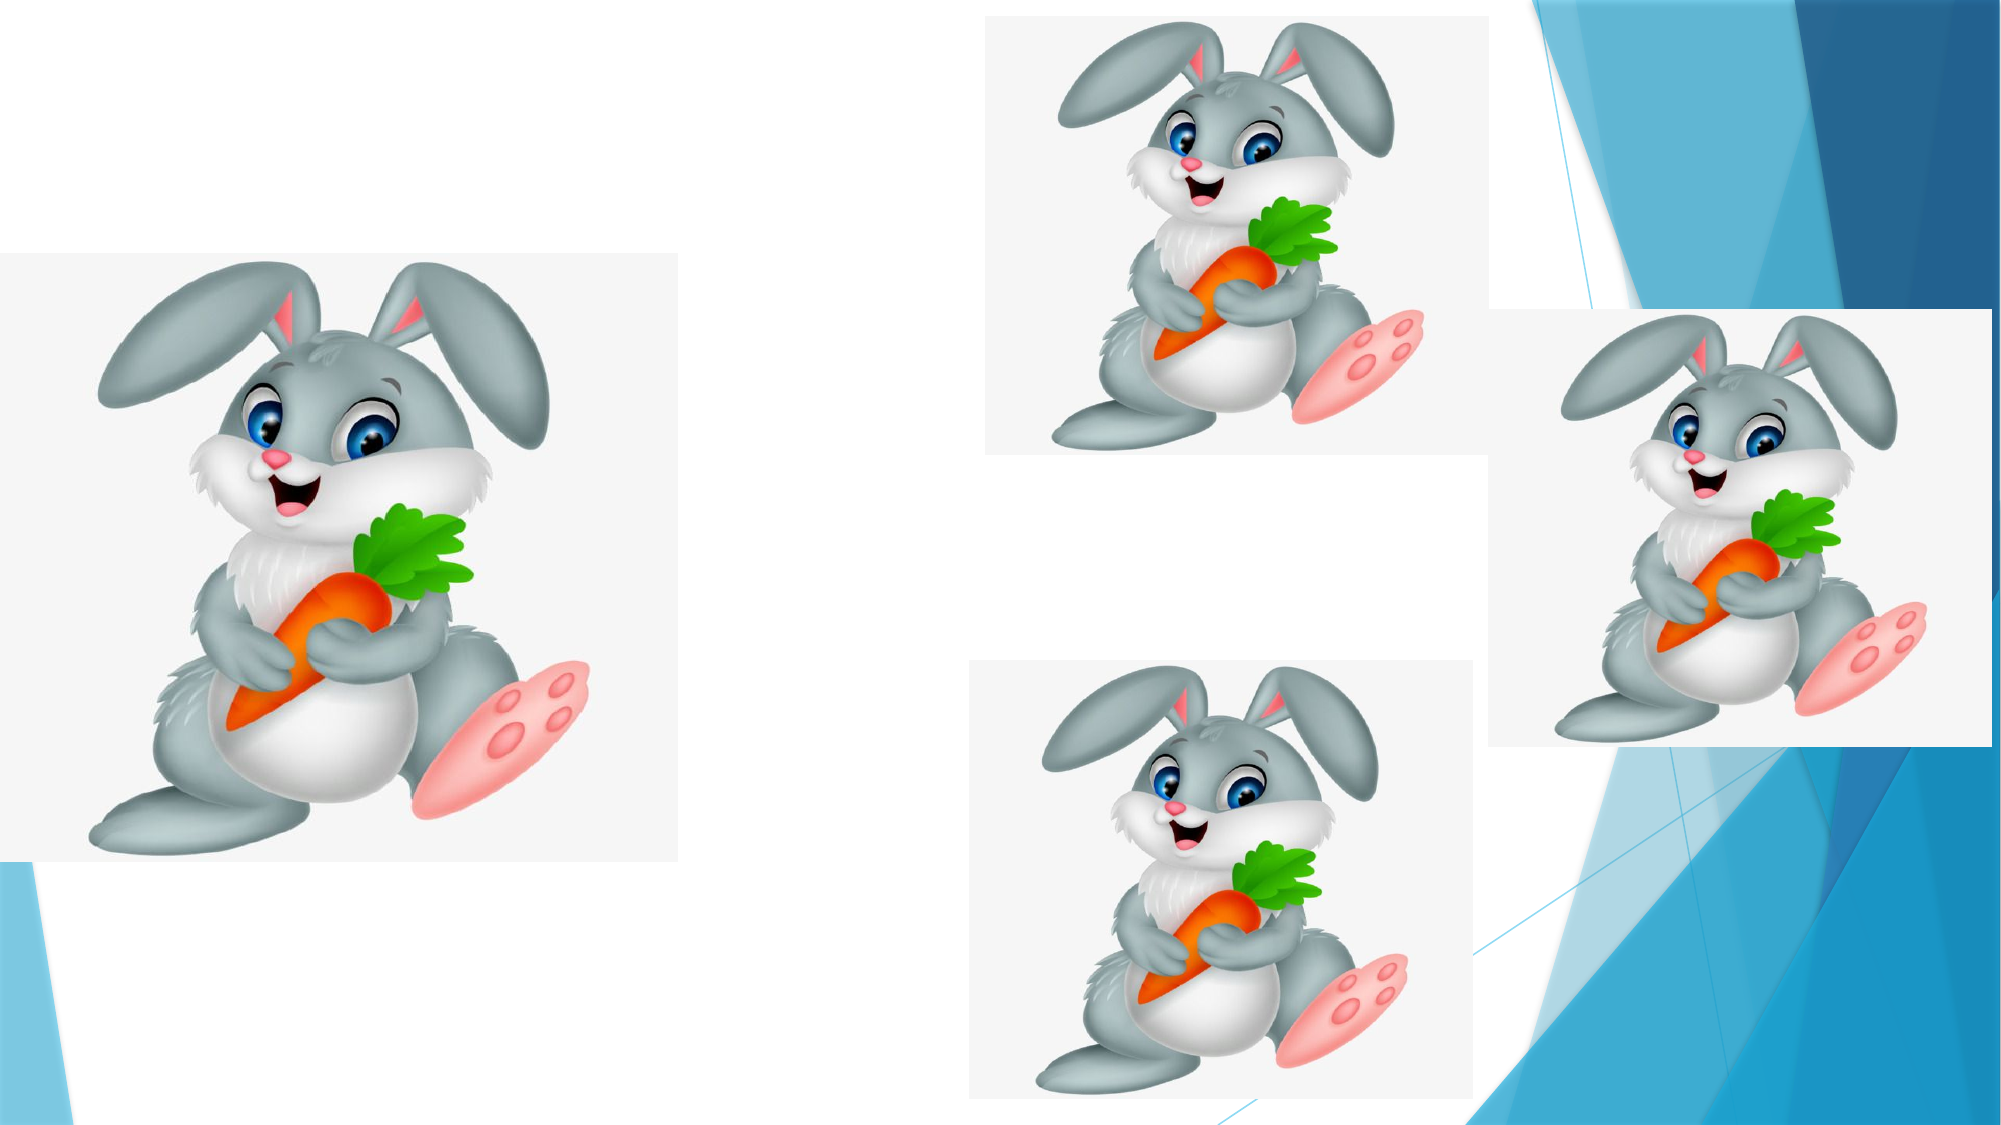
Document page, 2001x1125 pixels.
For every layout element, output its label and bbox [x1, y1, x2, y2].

picture [0, 252, 679, 862]
picture [968, 660, 1473, 1099]
picture [984, 16, 1992, 747]
